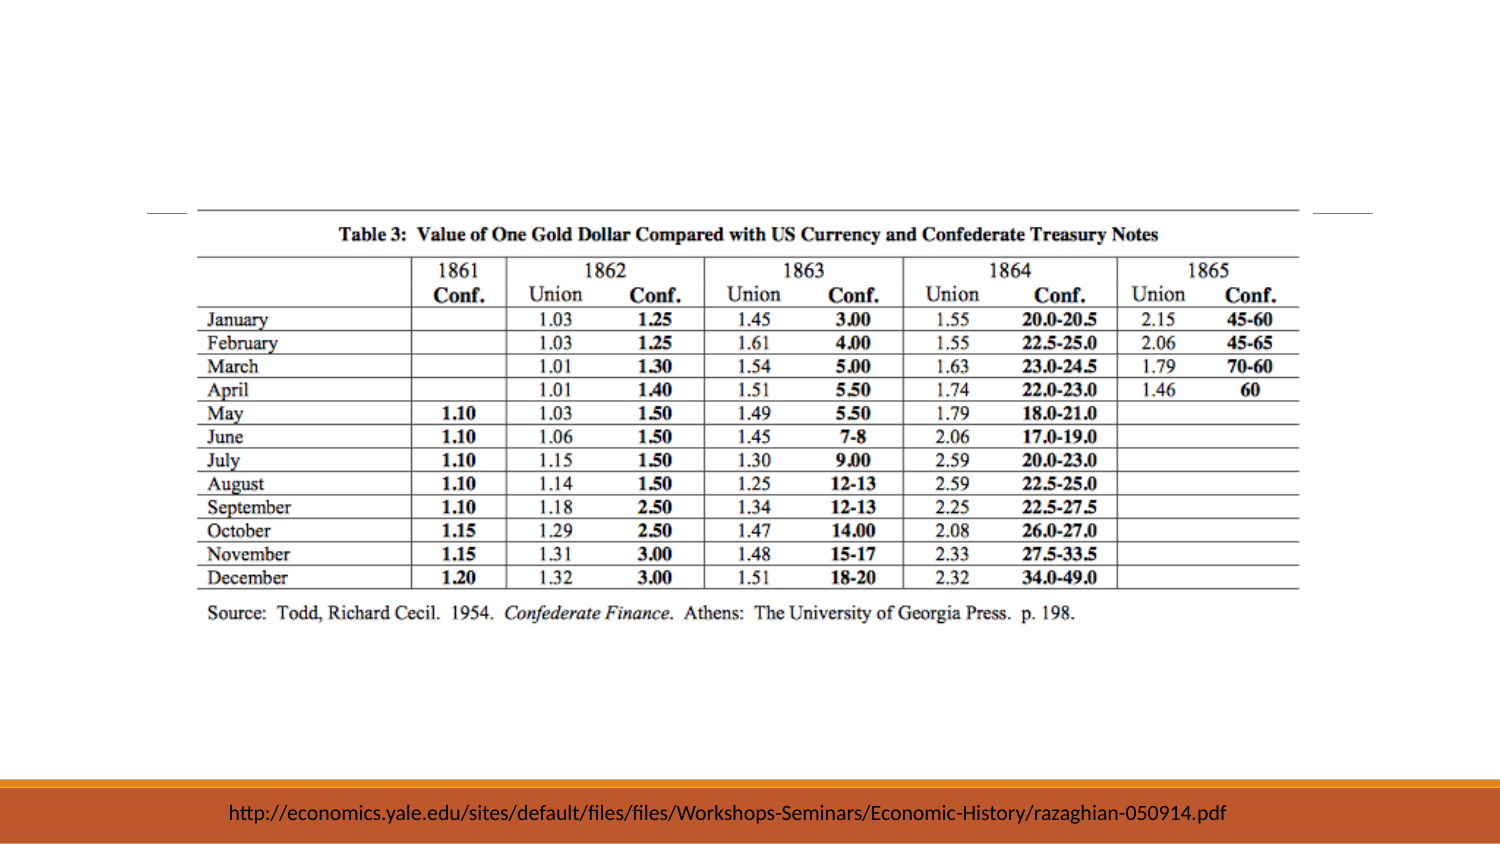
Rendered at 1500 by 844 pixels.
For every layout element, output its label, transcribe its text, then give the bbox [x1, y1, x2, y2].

picture [186, 200, 1313, 641]
text_box http://economics.yale.edu/sites/default/files/files/Workshops-Seminars/Economic-History/razaghian-050914.pdf [213, 791, 1244, 833]
